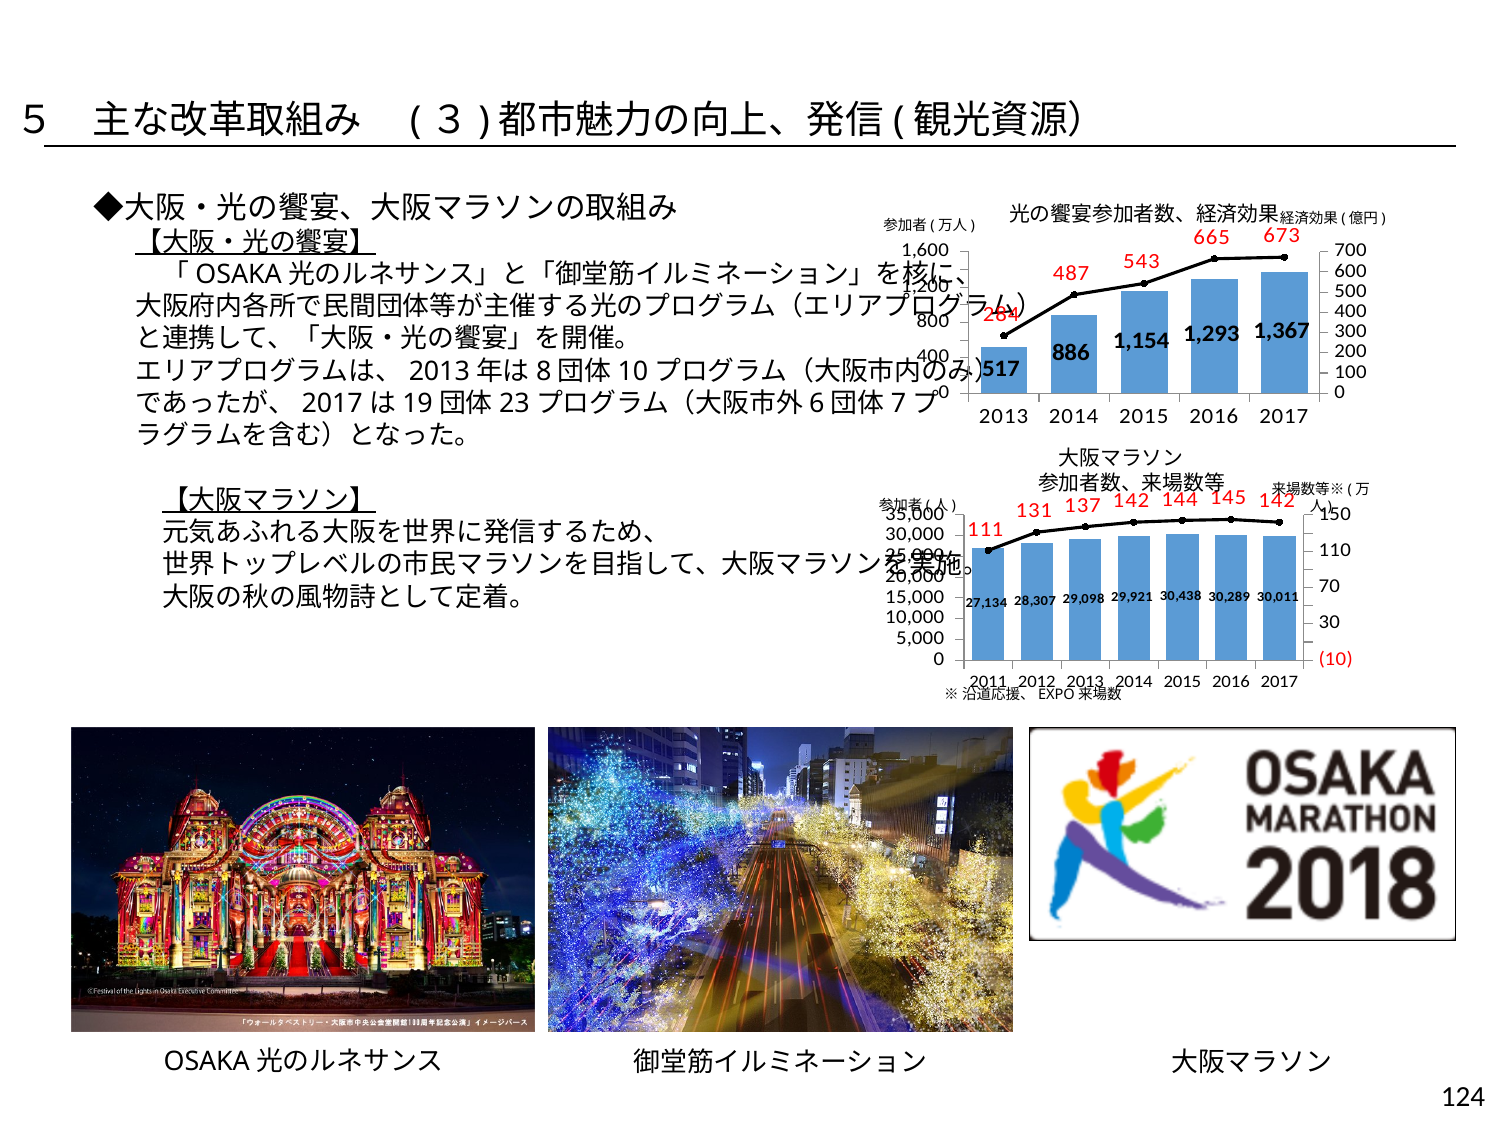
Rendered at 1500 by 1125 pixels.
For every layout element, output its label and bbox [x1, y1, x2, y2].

picture [71, 726, 535, 1032]
text_box [929, 696, 1216, 711]
picture [548, 726, 1013, 1032]
chart [891, 226, 1382, 434]
text_box [80, 1036, 526, 1084]
text_box [1, 187, 1406, 599]
chart [875, 488, 1366, 696]
text_box [558, 1037, 1003, 1084]
text_box [0, 87, 1456, 149]
slide_number [1162, 1065, 1500, 1125]
text_box [1029, 1037, 1474, 1084]
picture [1029, 727, 1456, 941]
